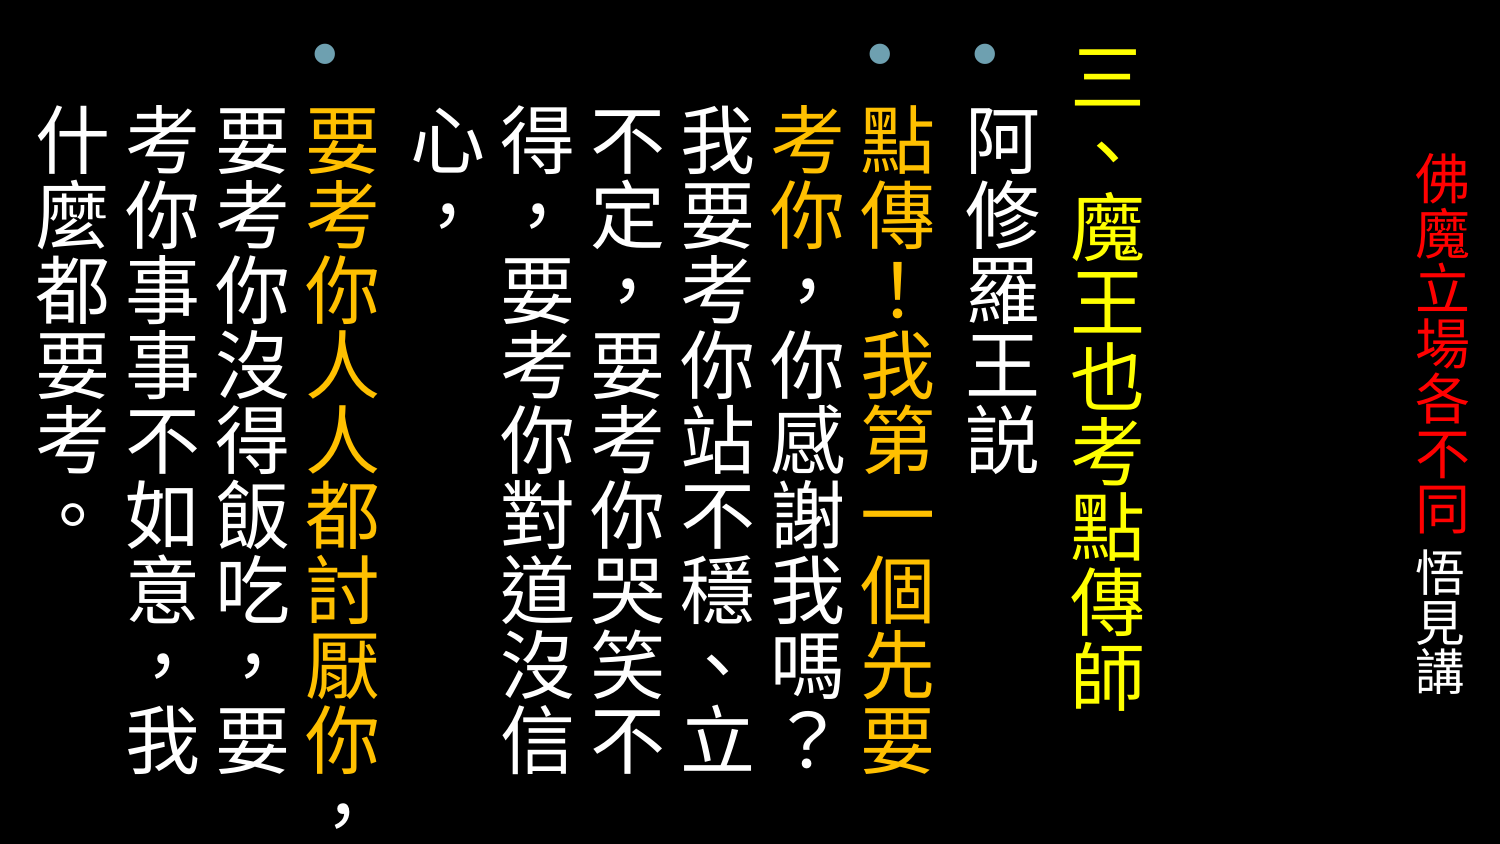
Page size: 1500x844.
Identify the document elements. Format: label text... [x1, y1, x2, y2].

title 佛魔立場各不同 悟見講 [1399, 23, 1483, 825]
list 三、魔王也考點傳師 阿修羅王説 點傳！我第一個先要考你，你感謝我嗎？我要考你站不穩、立不定，要考你哭笑不得，要考你對道沒信心， 要考你人人都討厭你，要考你沒得飯吃，要考你事事不如意，我什麼都要考。 [17, 18, 1388, 825]
